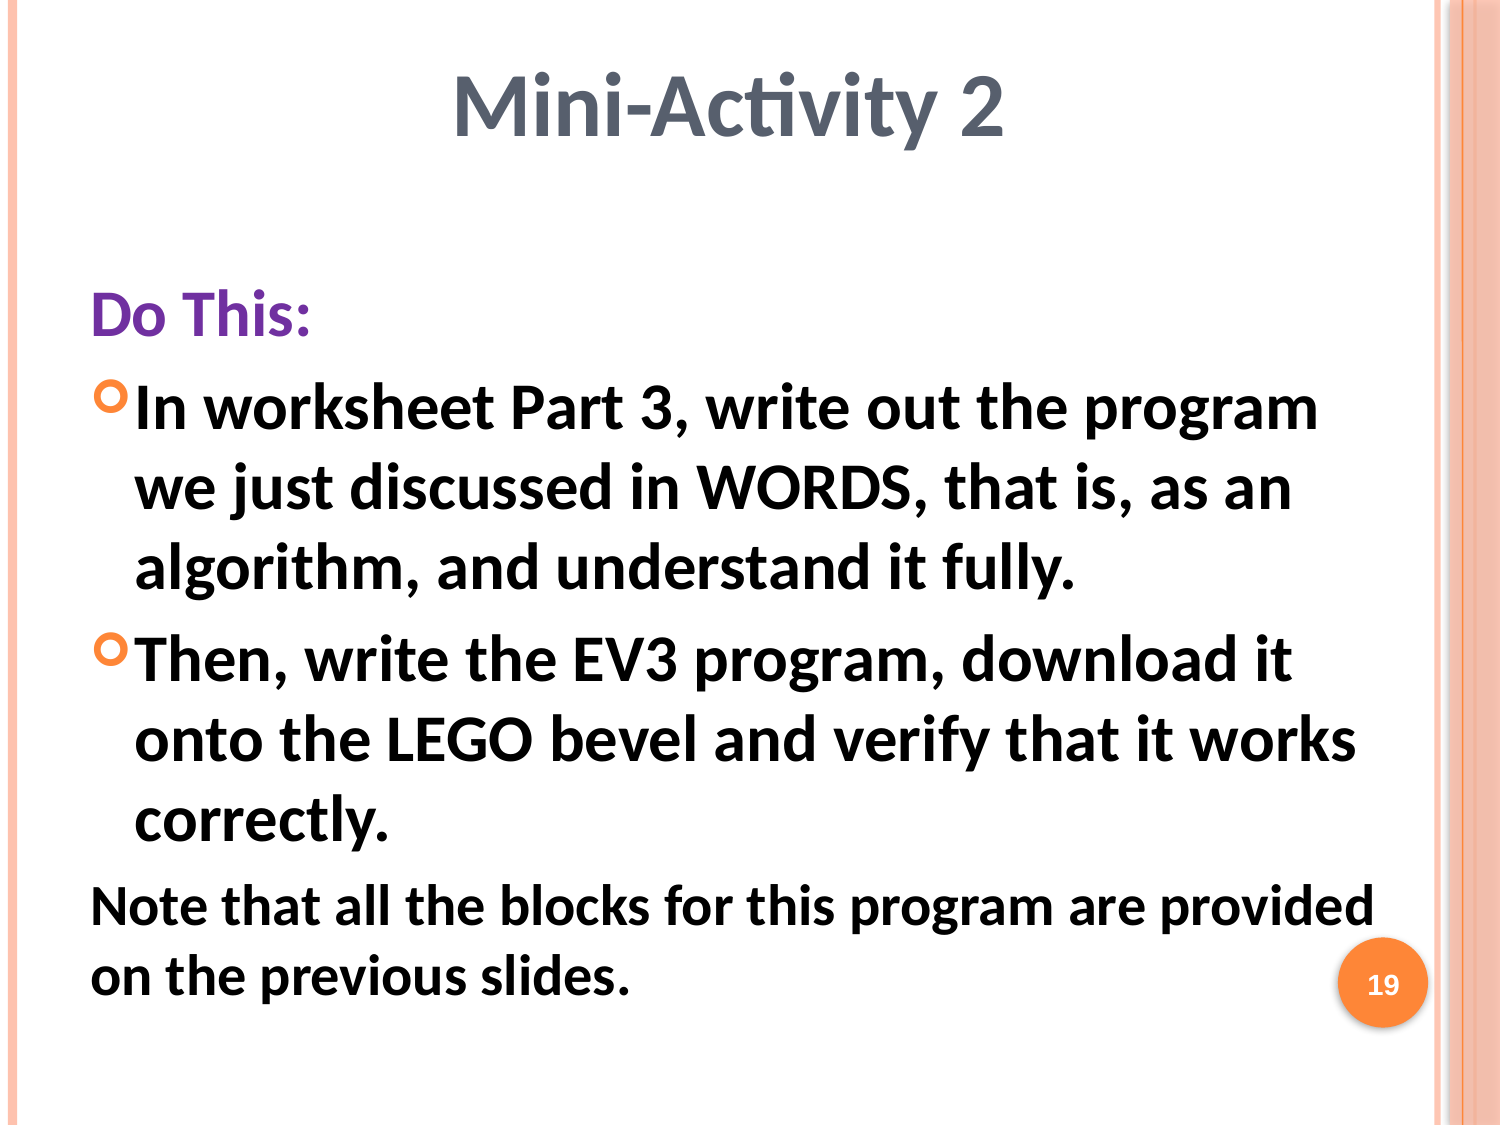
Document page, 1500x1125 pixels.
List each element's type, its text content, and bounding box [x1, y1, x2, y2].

slide_number 19 [1333, 940, 1434, 1026]
list Do This: In worksheet Part 3, write out the program we just discussed in WORDS, that is, as an algorithm, and understand it fully. Then, write the EV3 program, download it onto the LEGO bevel and verify that it works correctly. Note that all the blocks for this program are provided on the previous slides. [75, 262, 1400, 1063]
text_box Mini-Activity 2 [24, 32, 1434, 163]
